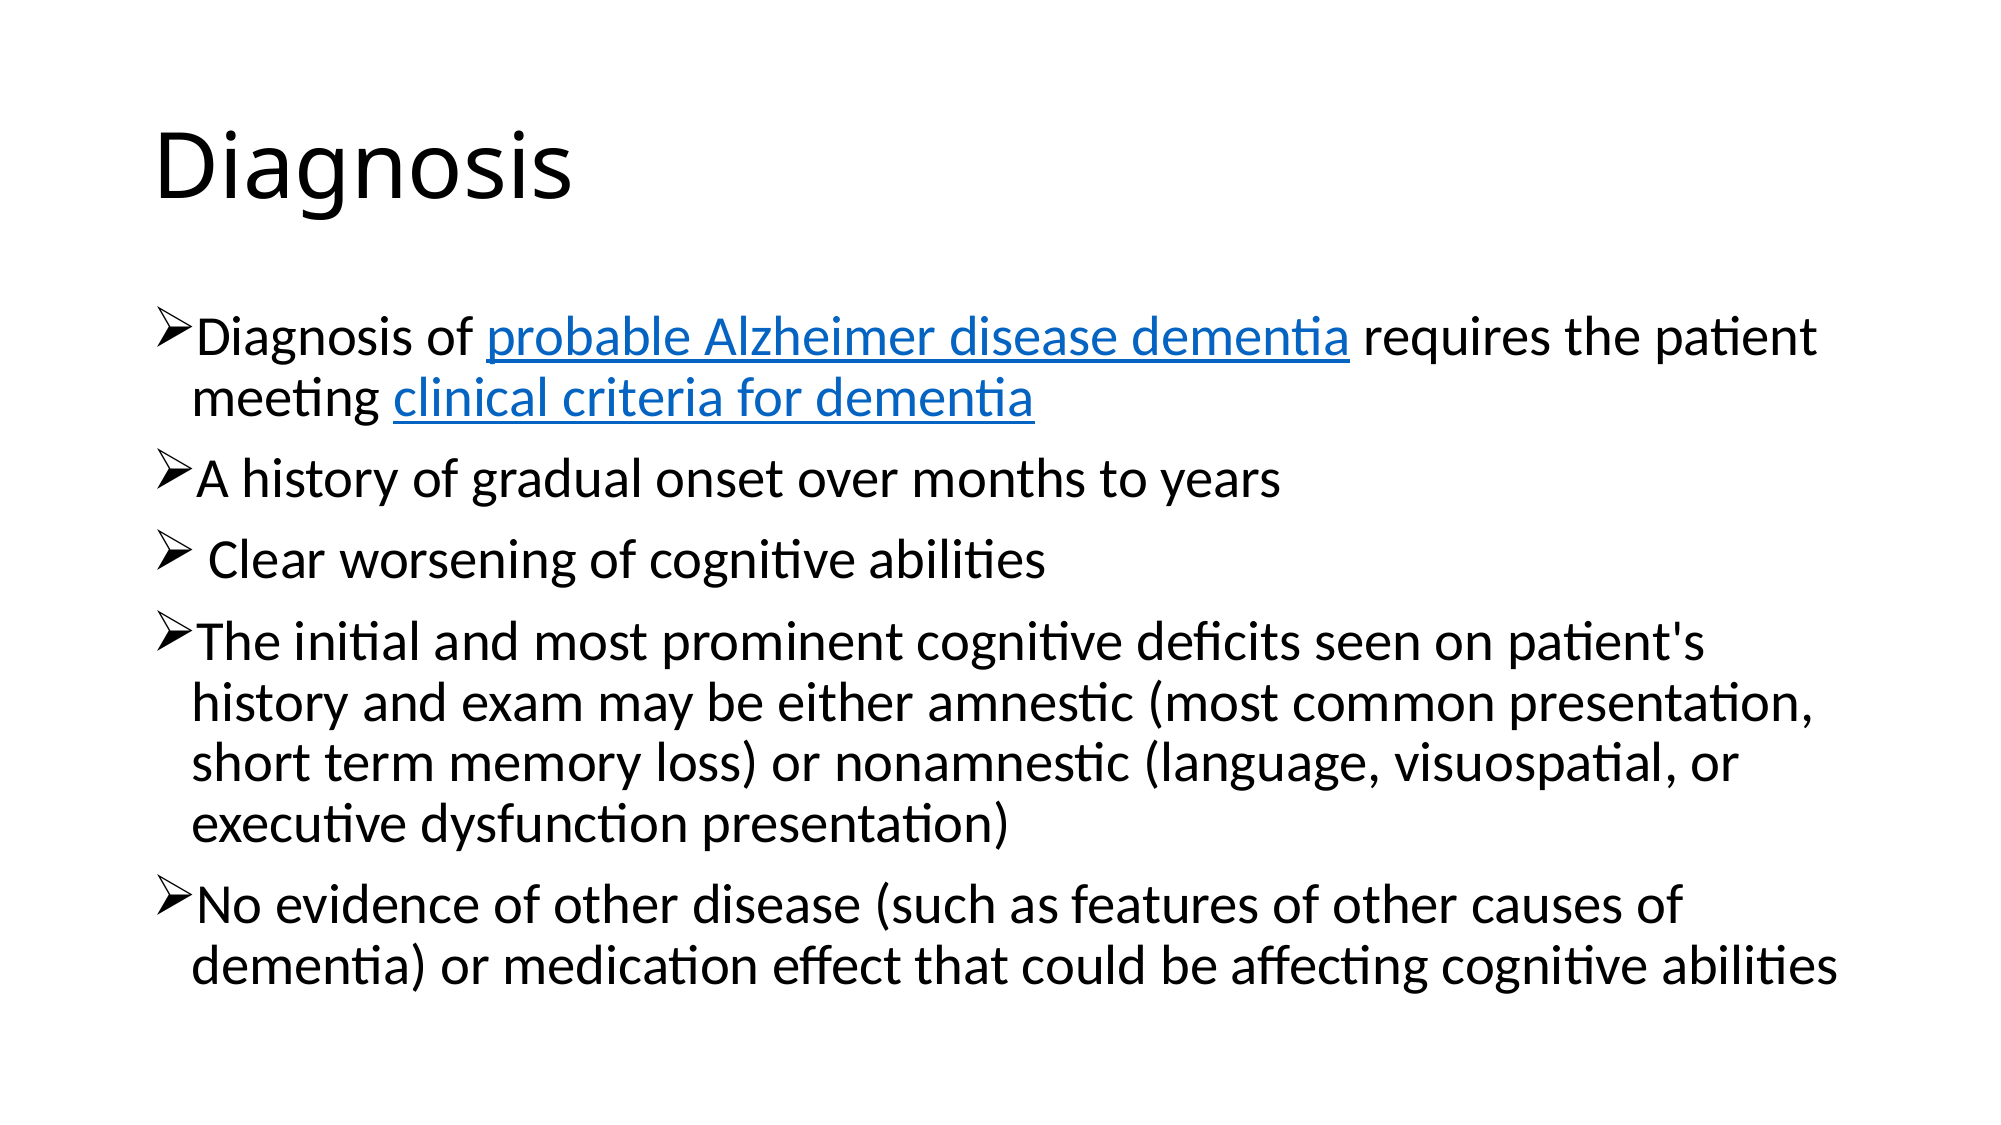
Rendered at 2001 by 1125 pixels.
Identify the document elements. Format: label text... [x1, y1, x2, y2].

title Diagnosis [137, 59, 1863, 278]
list Diagnosis of probable Alzheimer disease dementia requires the patient meeting clinical criteria for dementia A history of gradual onset over months to years Clear worsening of cognitive abilities The initial and most prominent cognitive deficits seen on patient's history and exam may be either amnestic (most common presentation, short term memory loss) or nonamnestic (language, visuospatial, or executive dysfunction presentation) No evidence of other disease (such as features of other causes of dementia) or medication effect that could be affecting cognitive abilities [137, 299, 1863, 1014]
